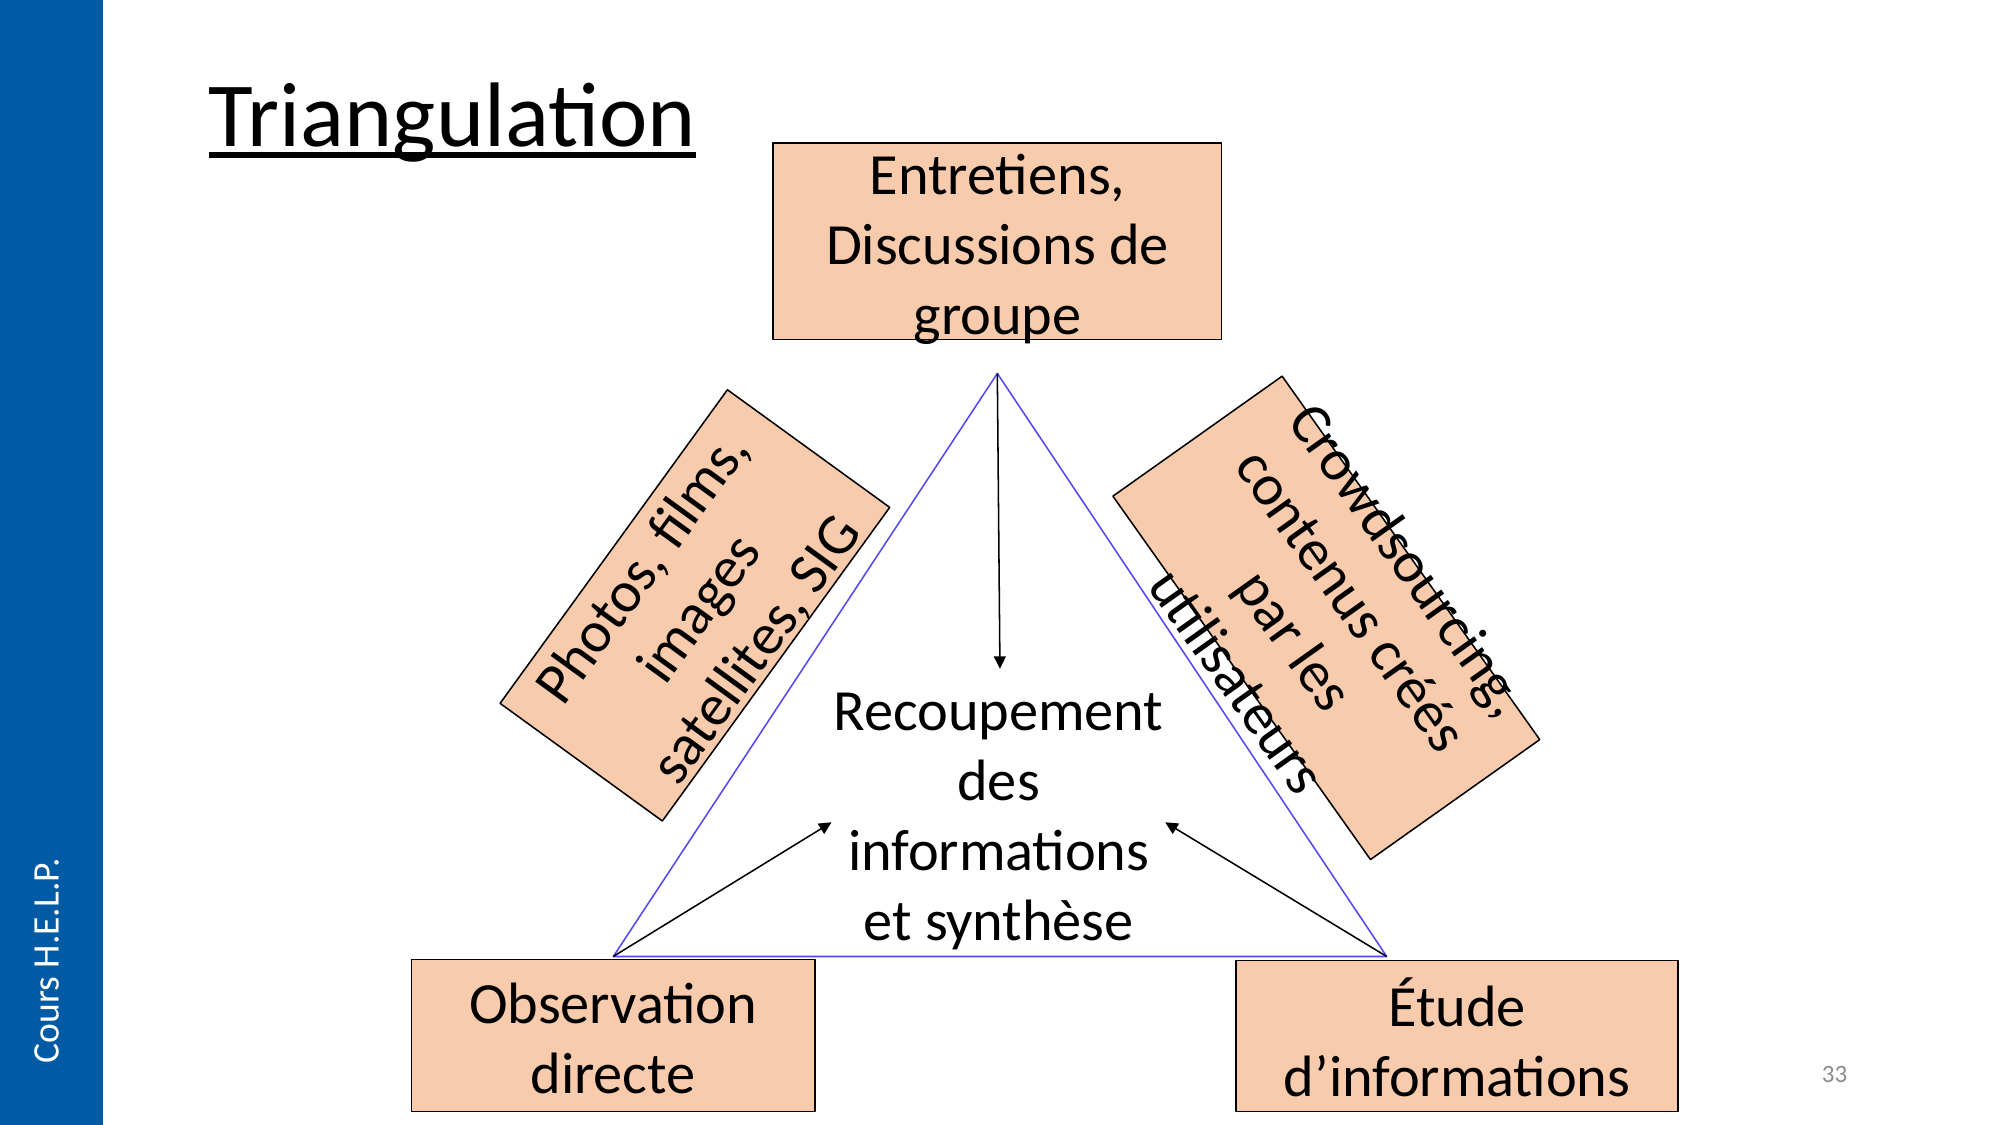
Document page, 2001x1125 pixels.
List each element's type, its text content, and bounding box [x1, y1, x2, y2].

title Triangulation [193, 22, 1469, 211]
text_box Recoupement des informations et synthèse [701, 375, 1297, 957]
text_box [613, 822, 832, 957]
text_box Photos, films, images satellites, SIG [500, 389, 890, 821]
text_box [1165, 822, 1387, 957]
text_box Cours H.E.L.P. [13, 841, 90, 1079]
slide_number 33 [1412, 1042, 1863, 1103]
text_box Crowdsourcing, contenus créés par les utilisateurs [1112, 376, 1540, 848]
text_box Entretiens, Discussions de groupe [773, 143, 1222, 340]
text_box Étude d’informations existantes [1236, 960, 1679, 1112]
text_box [0, 0, 104, 1125]
text_box Observation directe [411, 959, 816, 1112]
